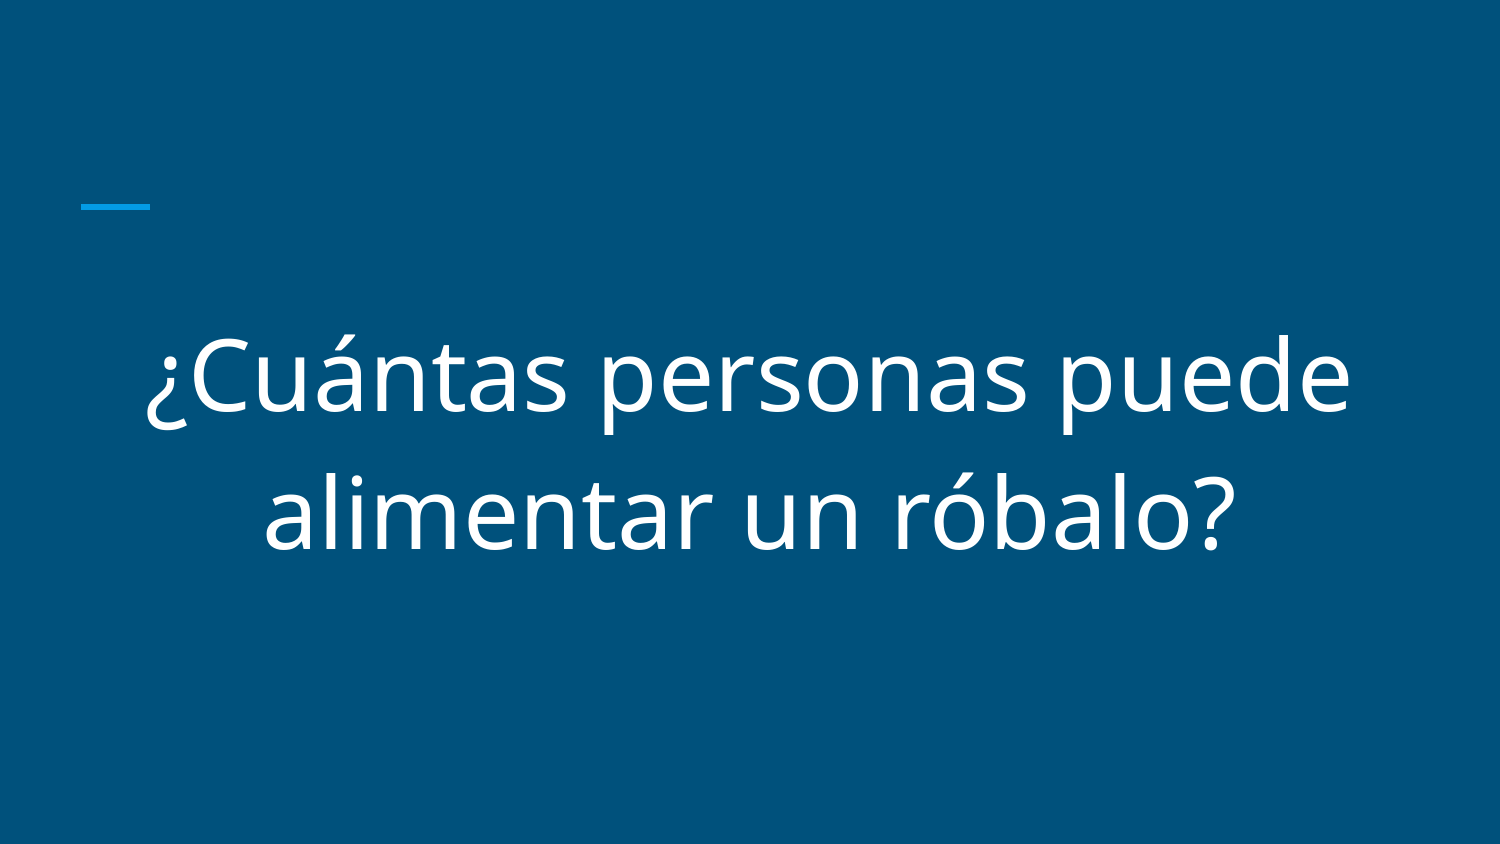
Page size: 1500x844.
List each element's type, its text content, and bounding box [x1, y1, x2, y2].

list ¿Cuántas personas puede alimentar un róbalo? [63, 278, 1437, 784]
